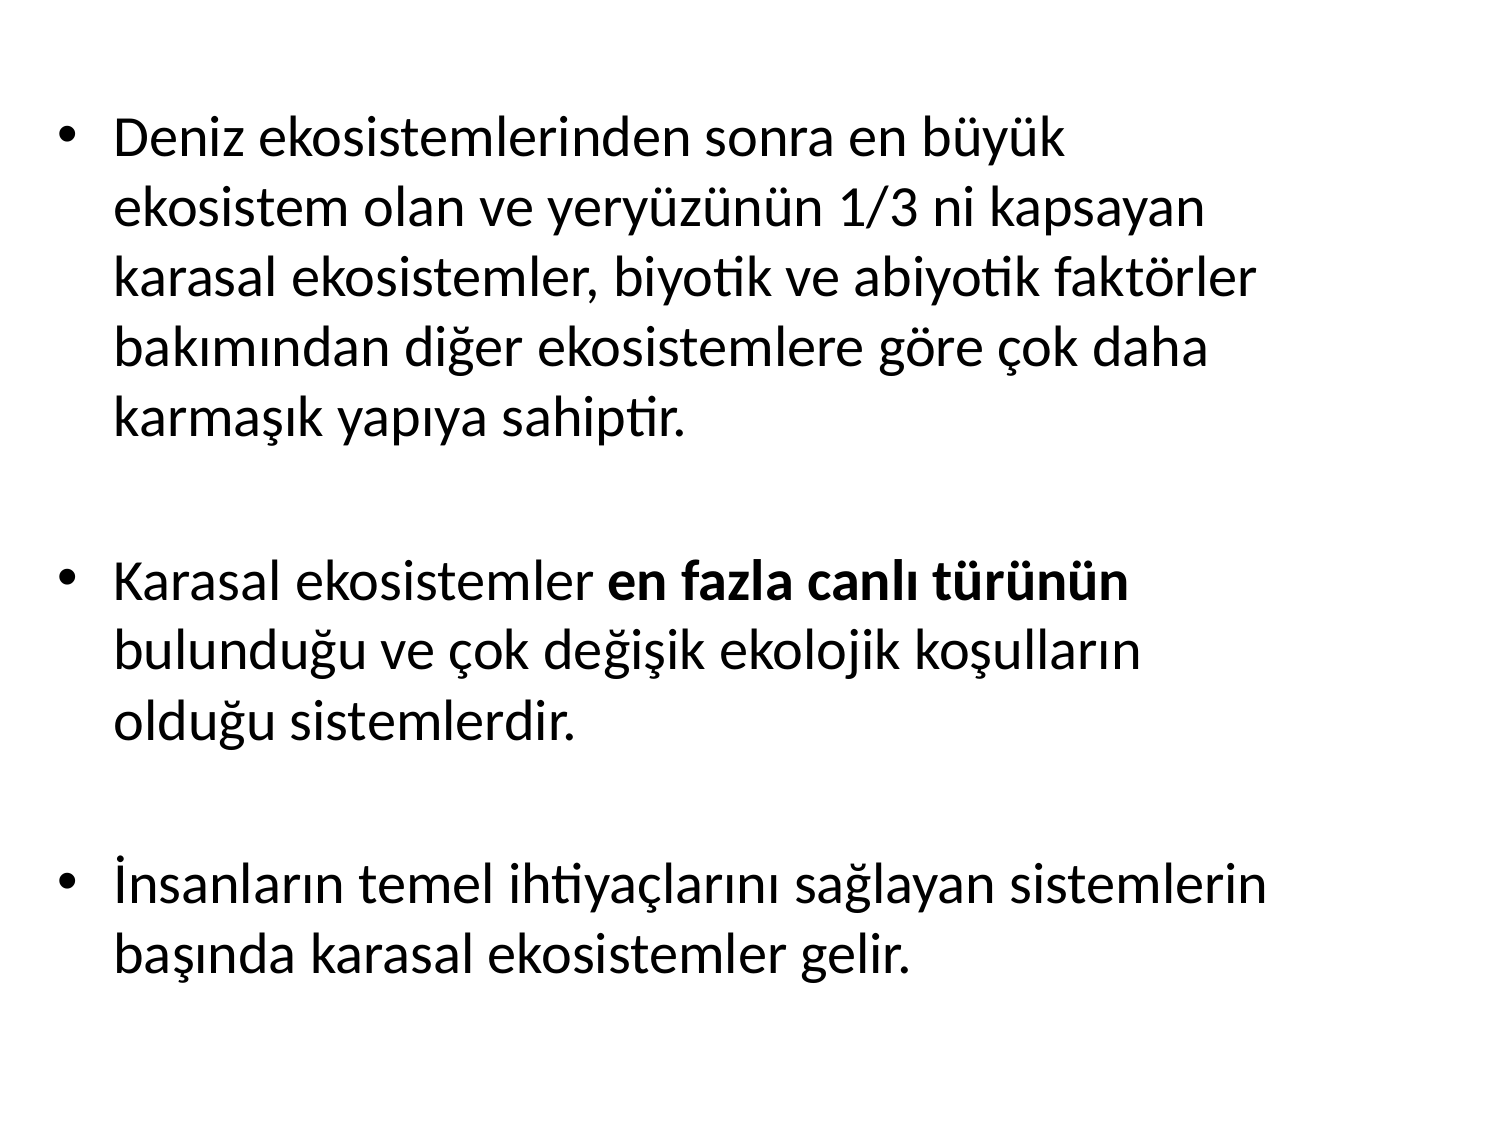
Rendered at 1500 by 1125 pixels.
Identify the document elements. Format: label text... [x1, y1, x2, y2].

list Deniz ekosistemlerinden sonra en büyük ekosistem olan ve yeryüzünün 1/3 ni kapsayan karasal ekosistemler, biyotik ve abiyotik faktörler bakımından diğer ekosistemlere göre çok daha karmaşık yapıya sahiptir. Karasal ekosistemler en fazla canlı türünün bulunduğu ve çok değişik ekolojik koşulların olduğu sistemlerdir. İnsanların temel ihtiyaçlarını sağlayan sistemlerin başında karasal ekosistemler gelir. [42, 90, 1325, 1076]
